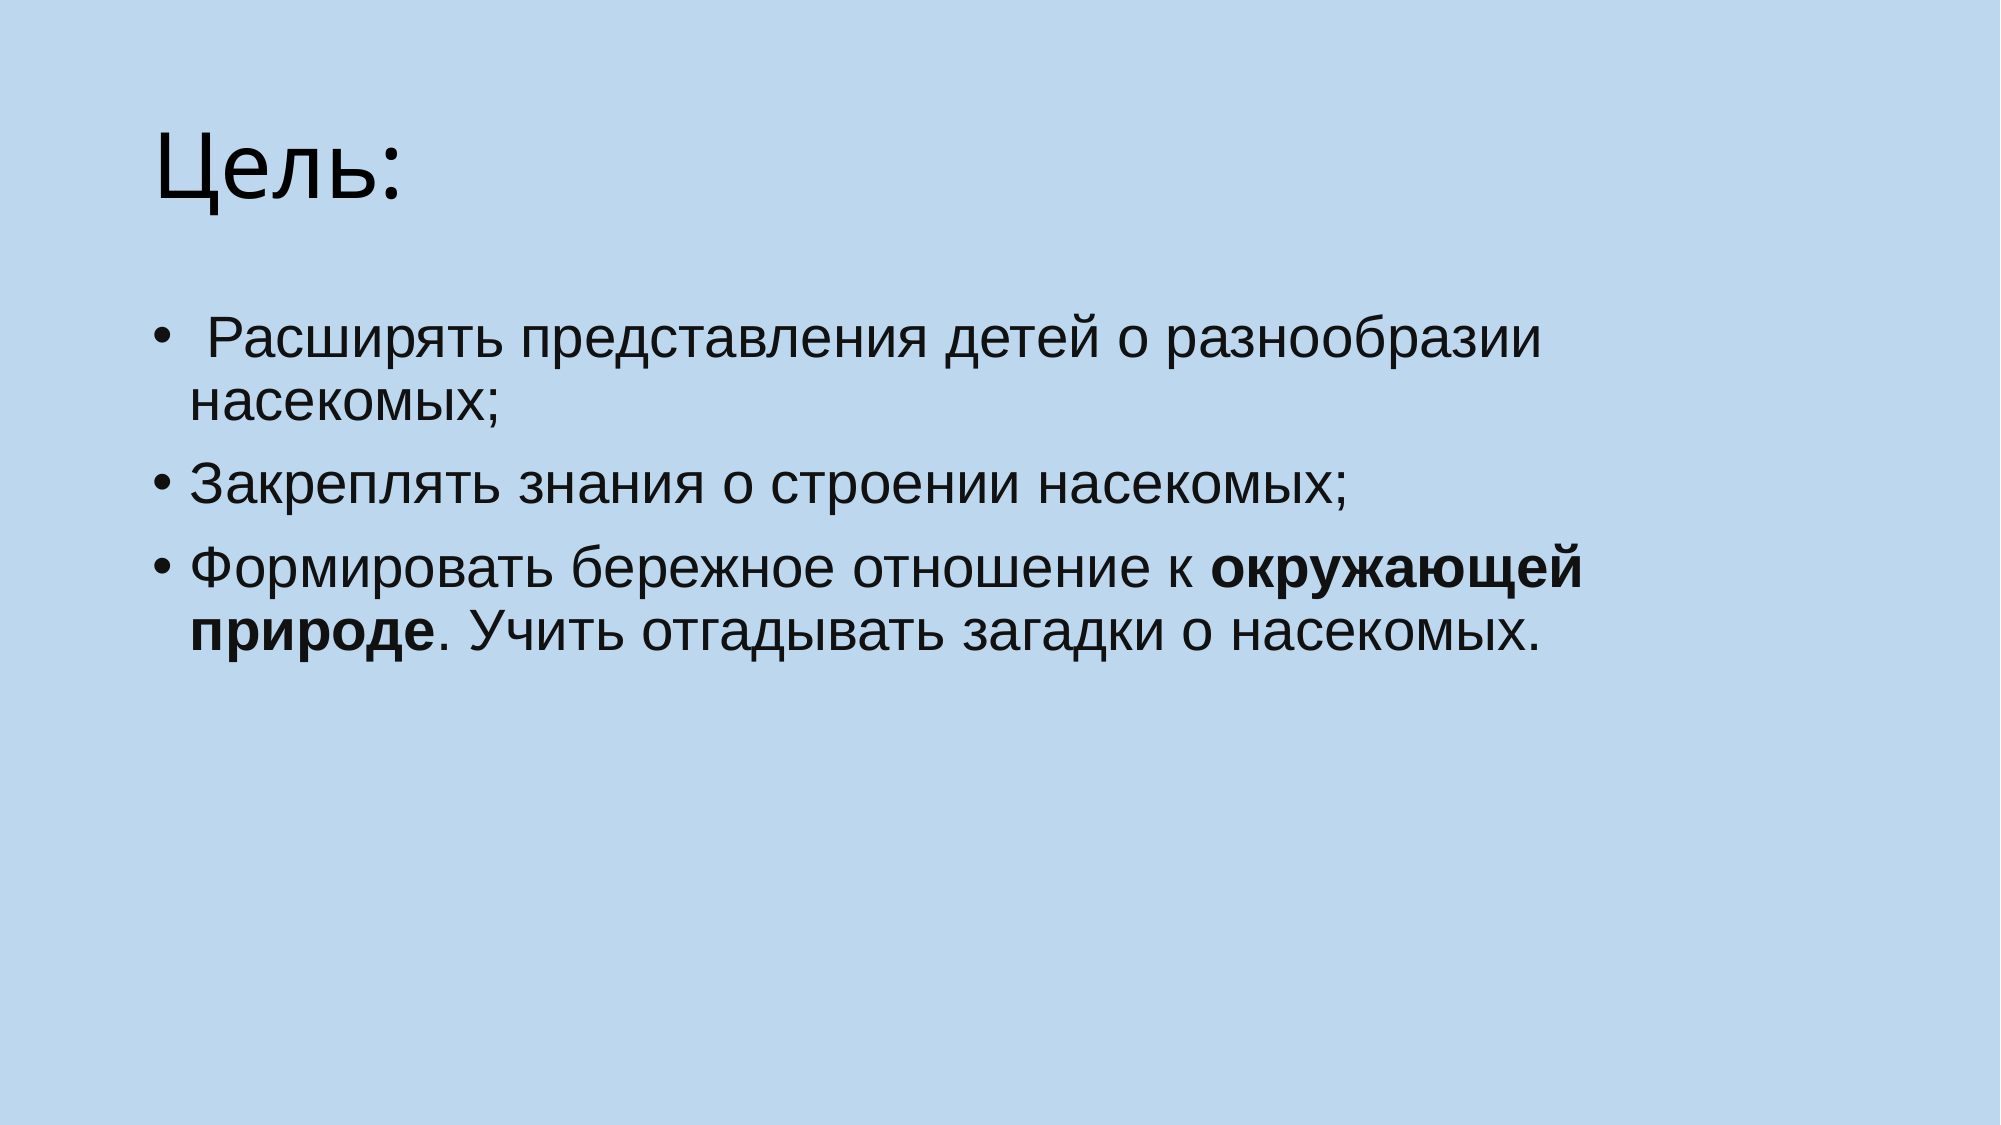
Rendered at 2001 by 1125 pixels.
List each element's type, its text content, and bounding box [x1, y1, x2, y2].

title Цель: [137, 59, 1863, 278]
list Расширять представления детей о разнообразии насекомых; Закреплять знания о строении насекомых; Формировать бережное отношение к окружающей природе. Учить отгадывать загадки о насекомых. [137, 299, 1863, 1014]
